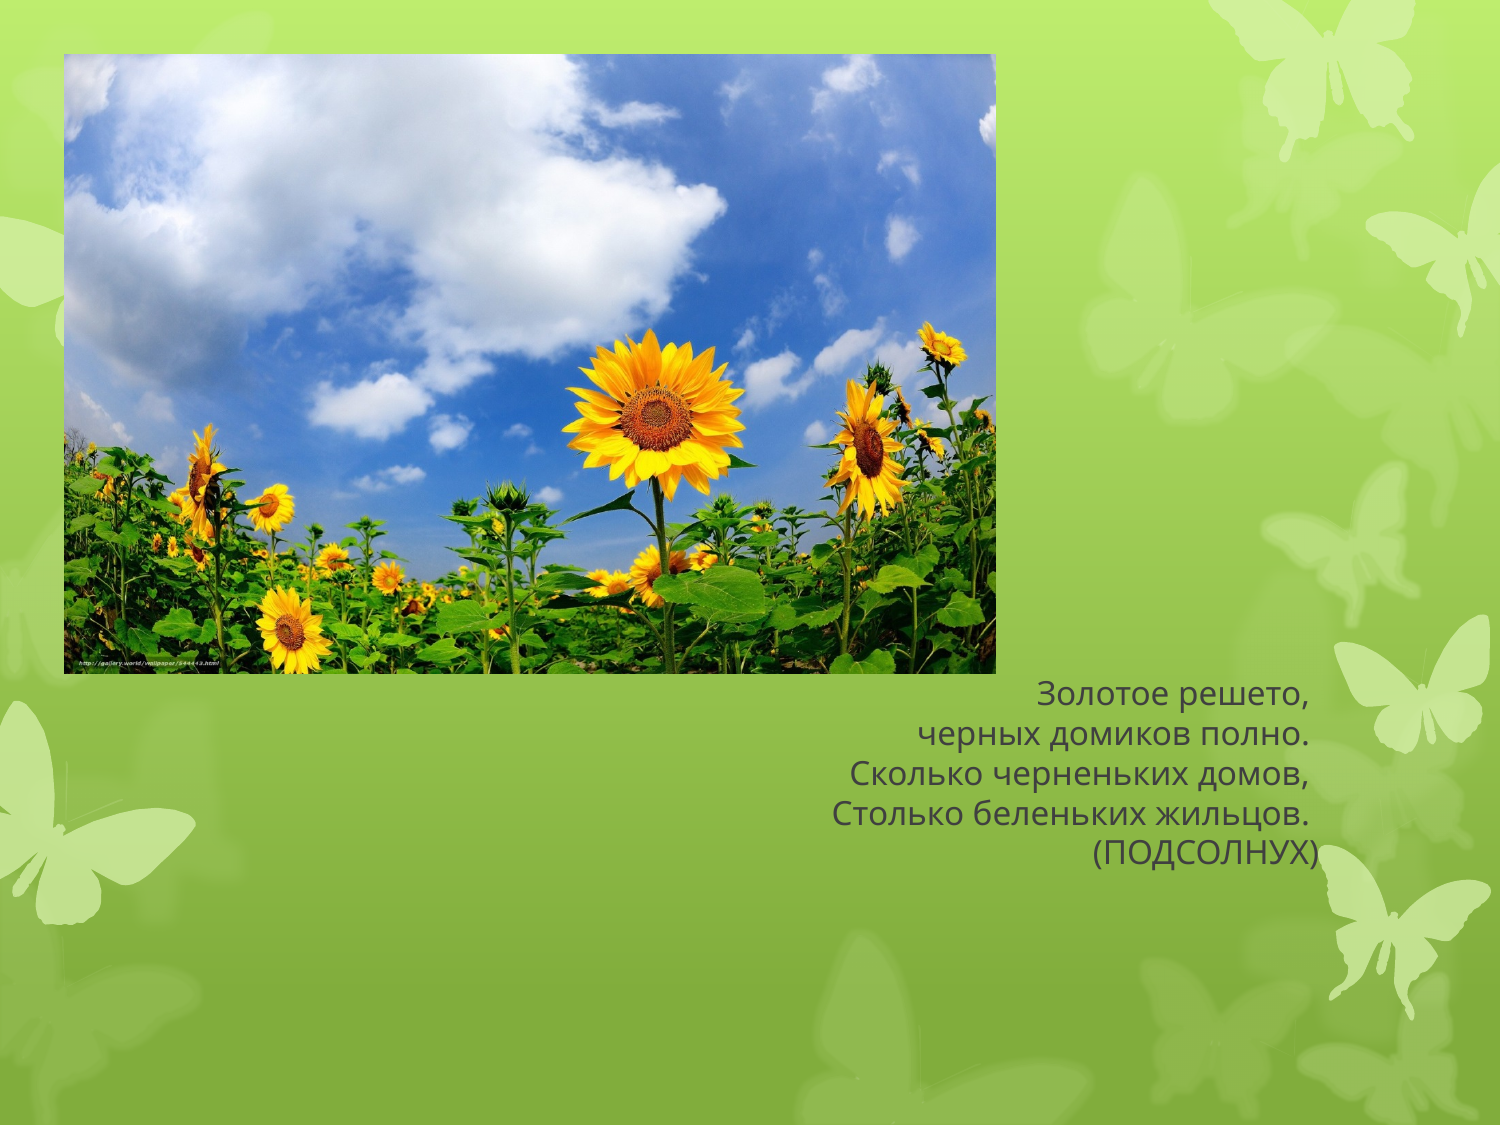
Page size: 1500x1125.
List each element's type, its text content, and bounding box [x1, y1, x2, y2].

title Золотое решето, черных домиков полно. Сколько черненьких домов, Столько беленьких жильцов. (ПОДСОЛНУХ) [165, 727, 1335, 976]
picture [64, 54, 996, 675]
